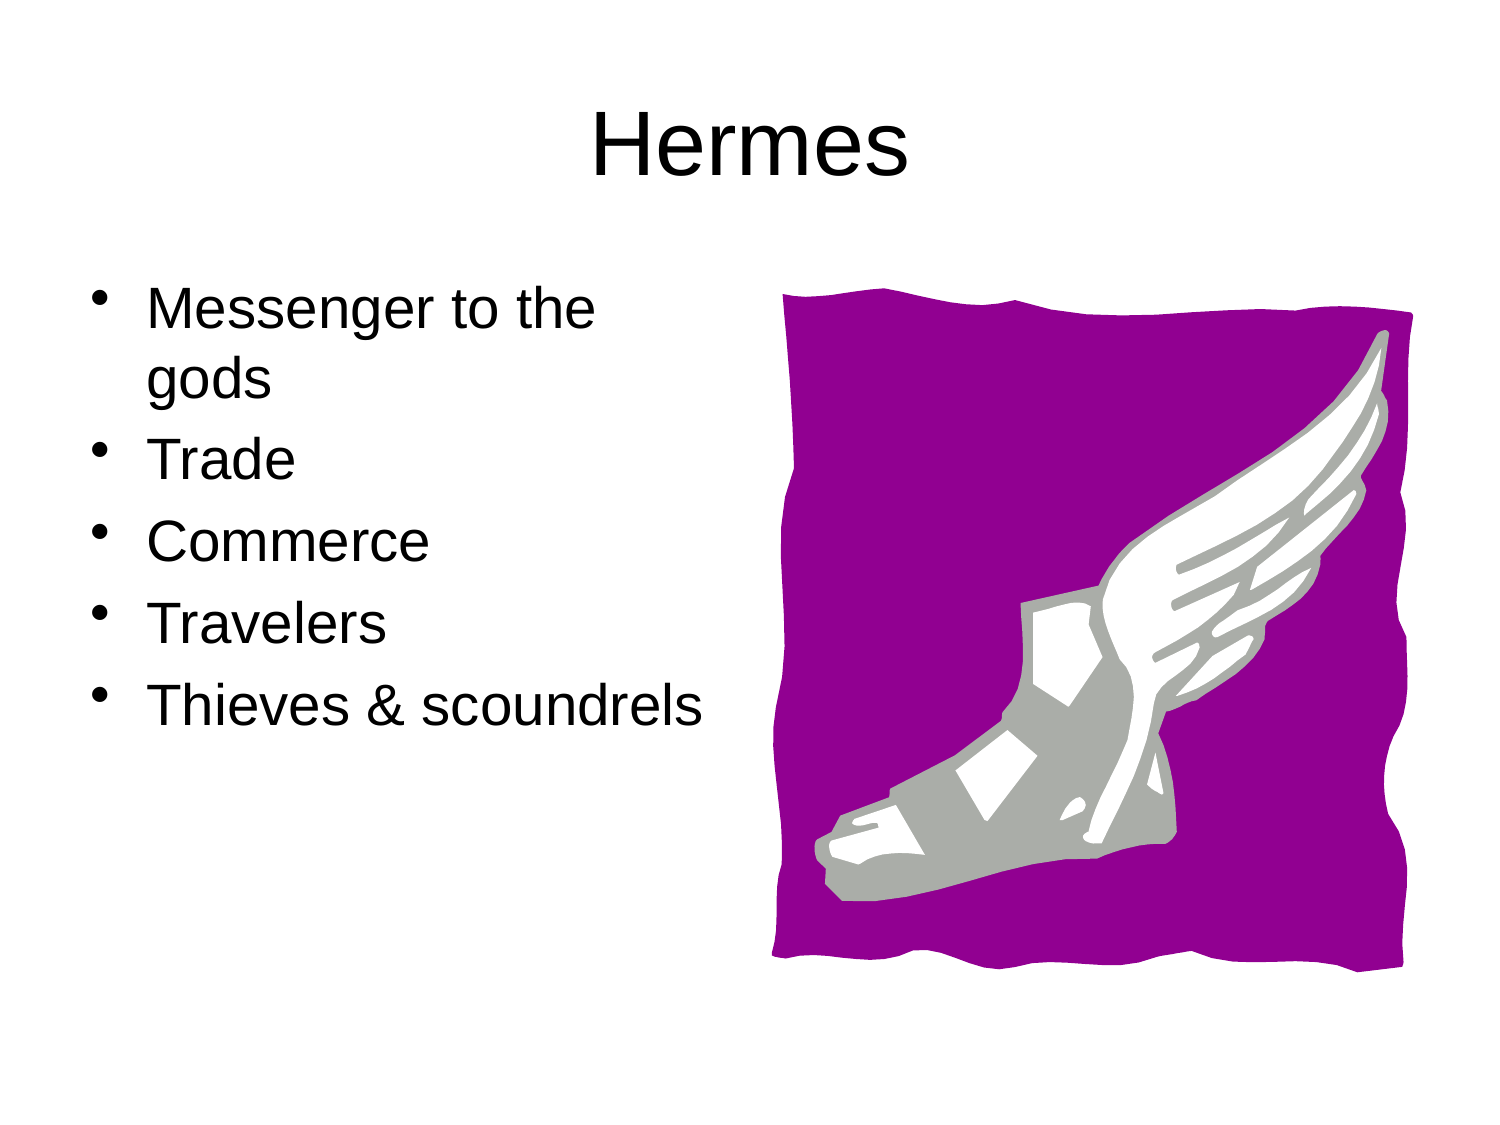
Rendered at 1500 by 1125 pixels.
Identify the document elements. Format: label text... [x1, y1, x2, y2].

title Hermes [75, 45, 1425, 233]
picture [762, 288, 1425, 980]
list Messenger to the gods Trade Commerce Travelers Thieves & scoundrels [75, 262, 738, 1006]
